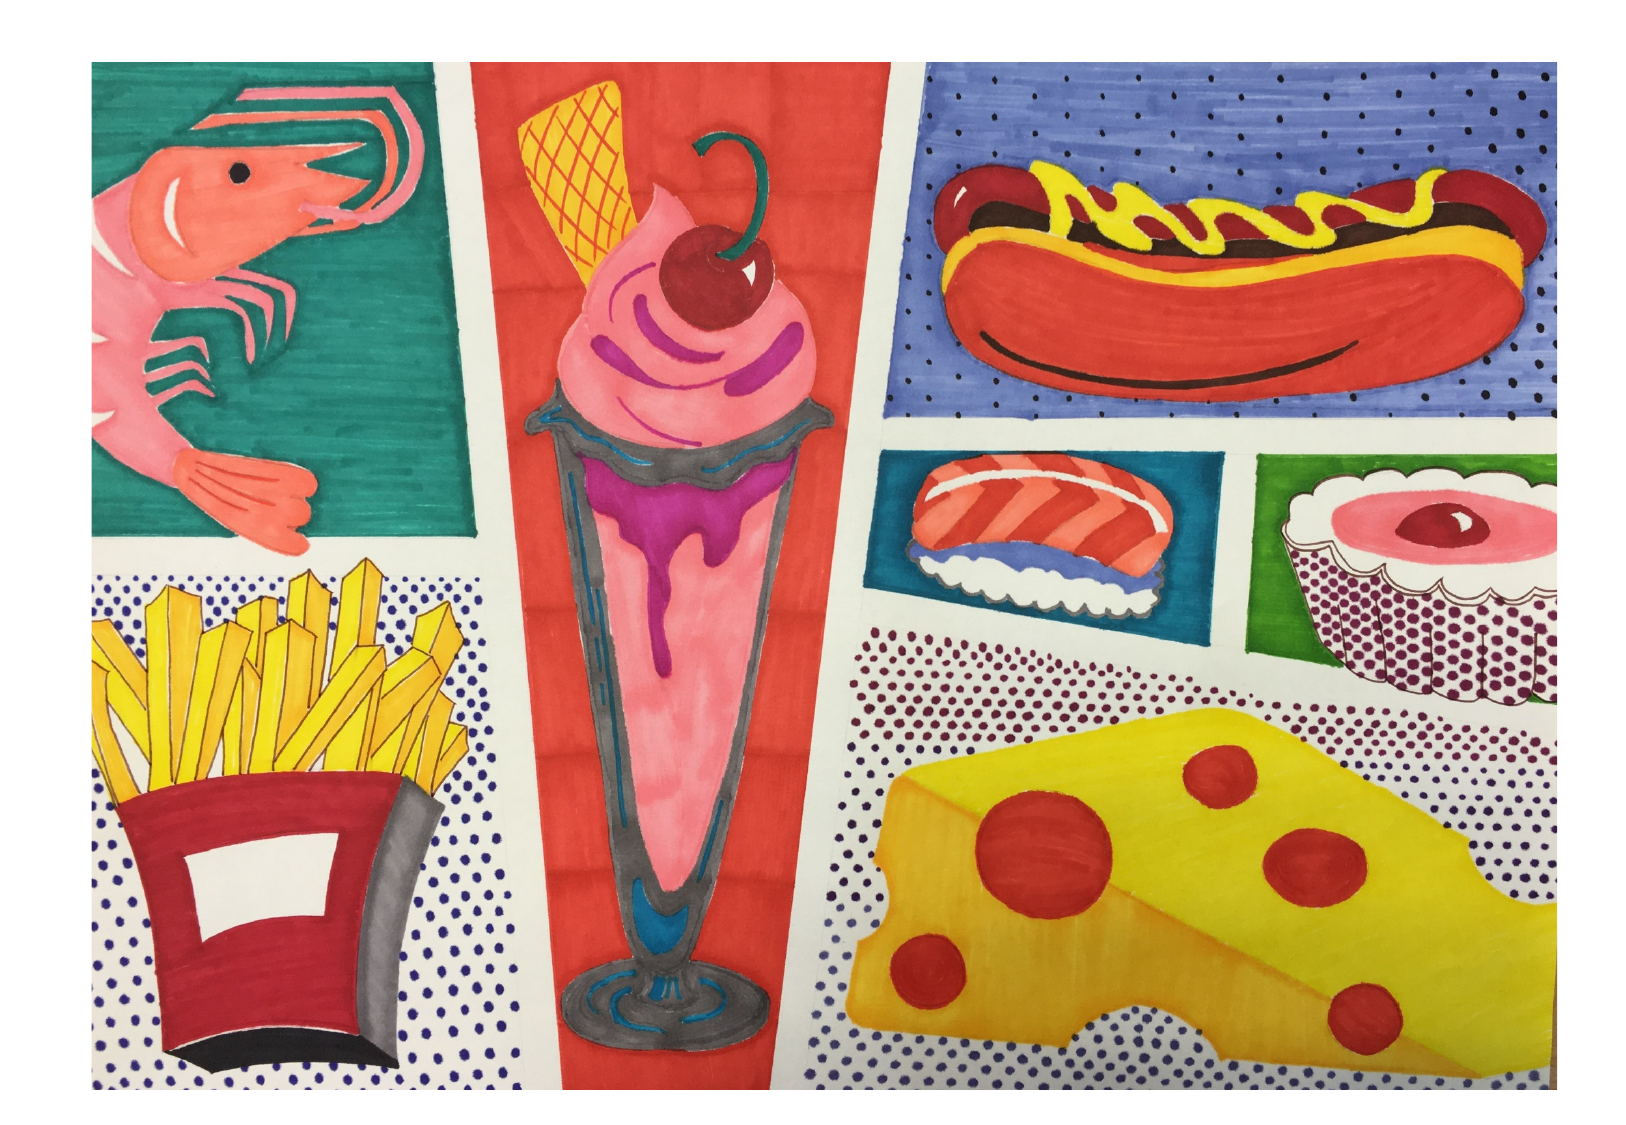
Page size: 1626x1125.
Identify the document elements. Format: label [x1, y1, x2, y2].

picture [91, 62, 1558, 1090]
